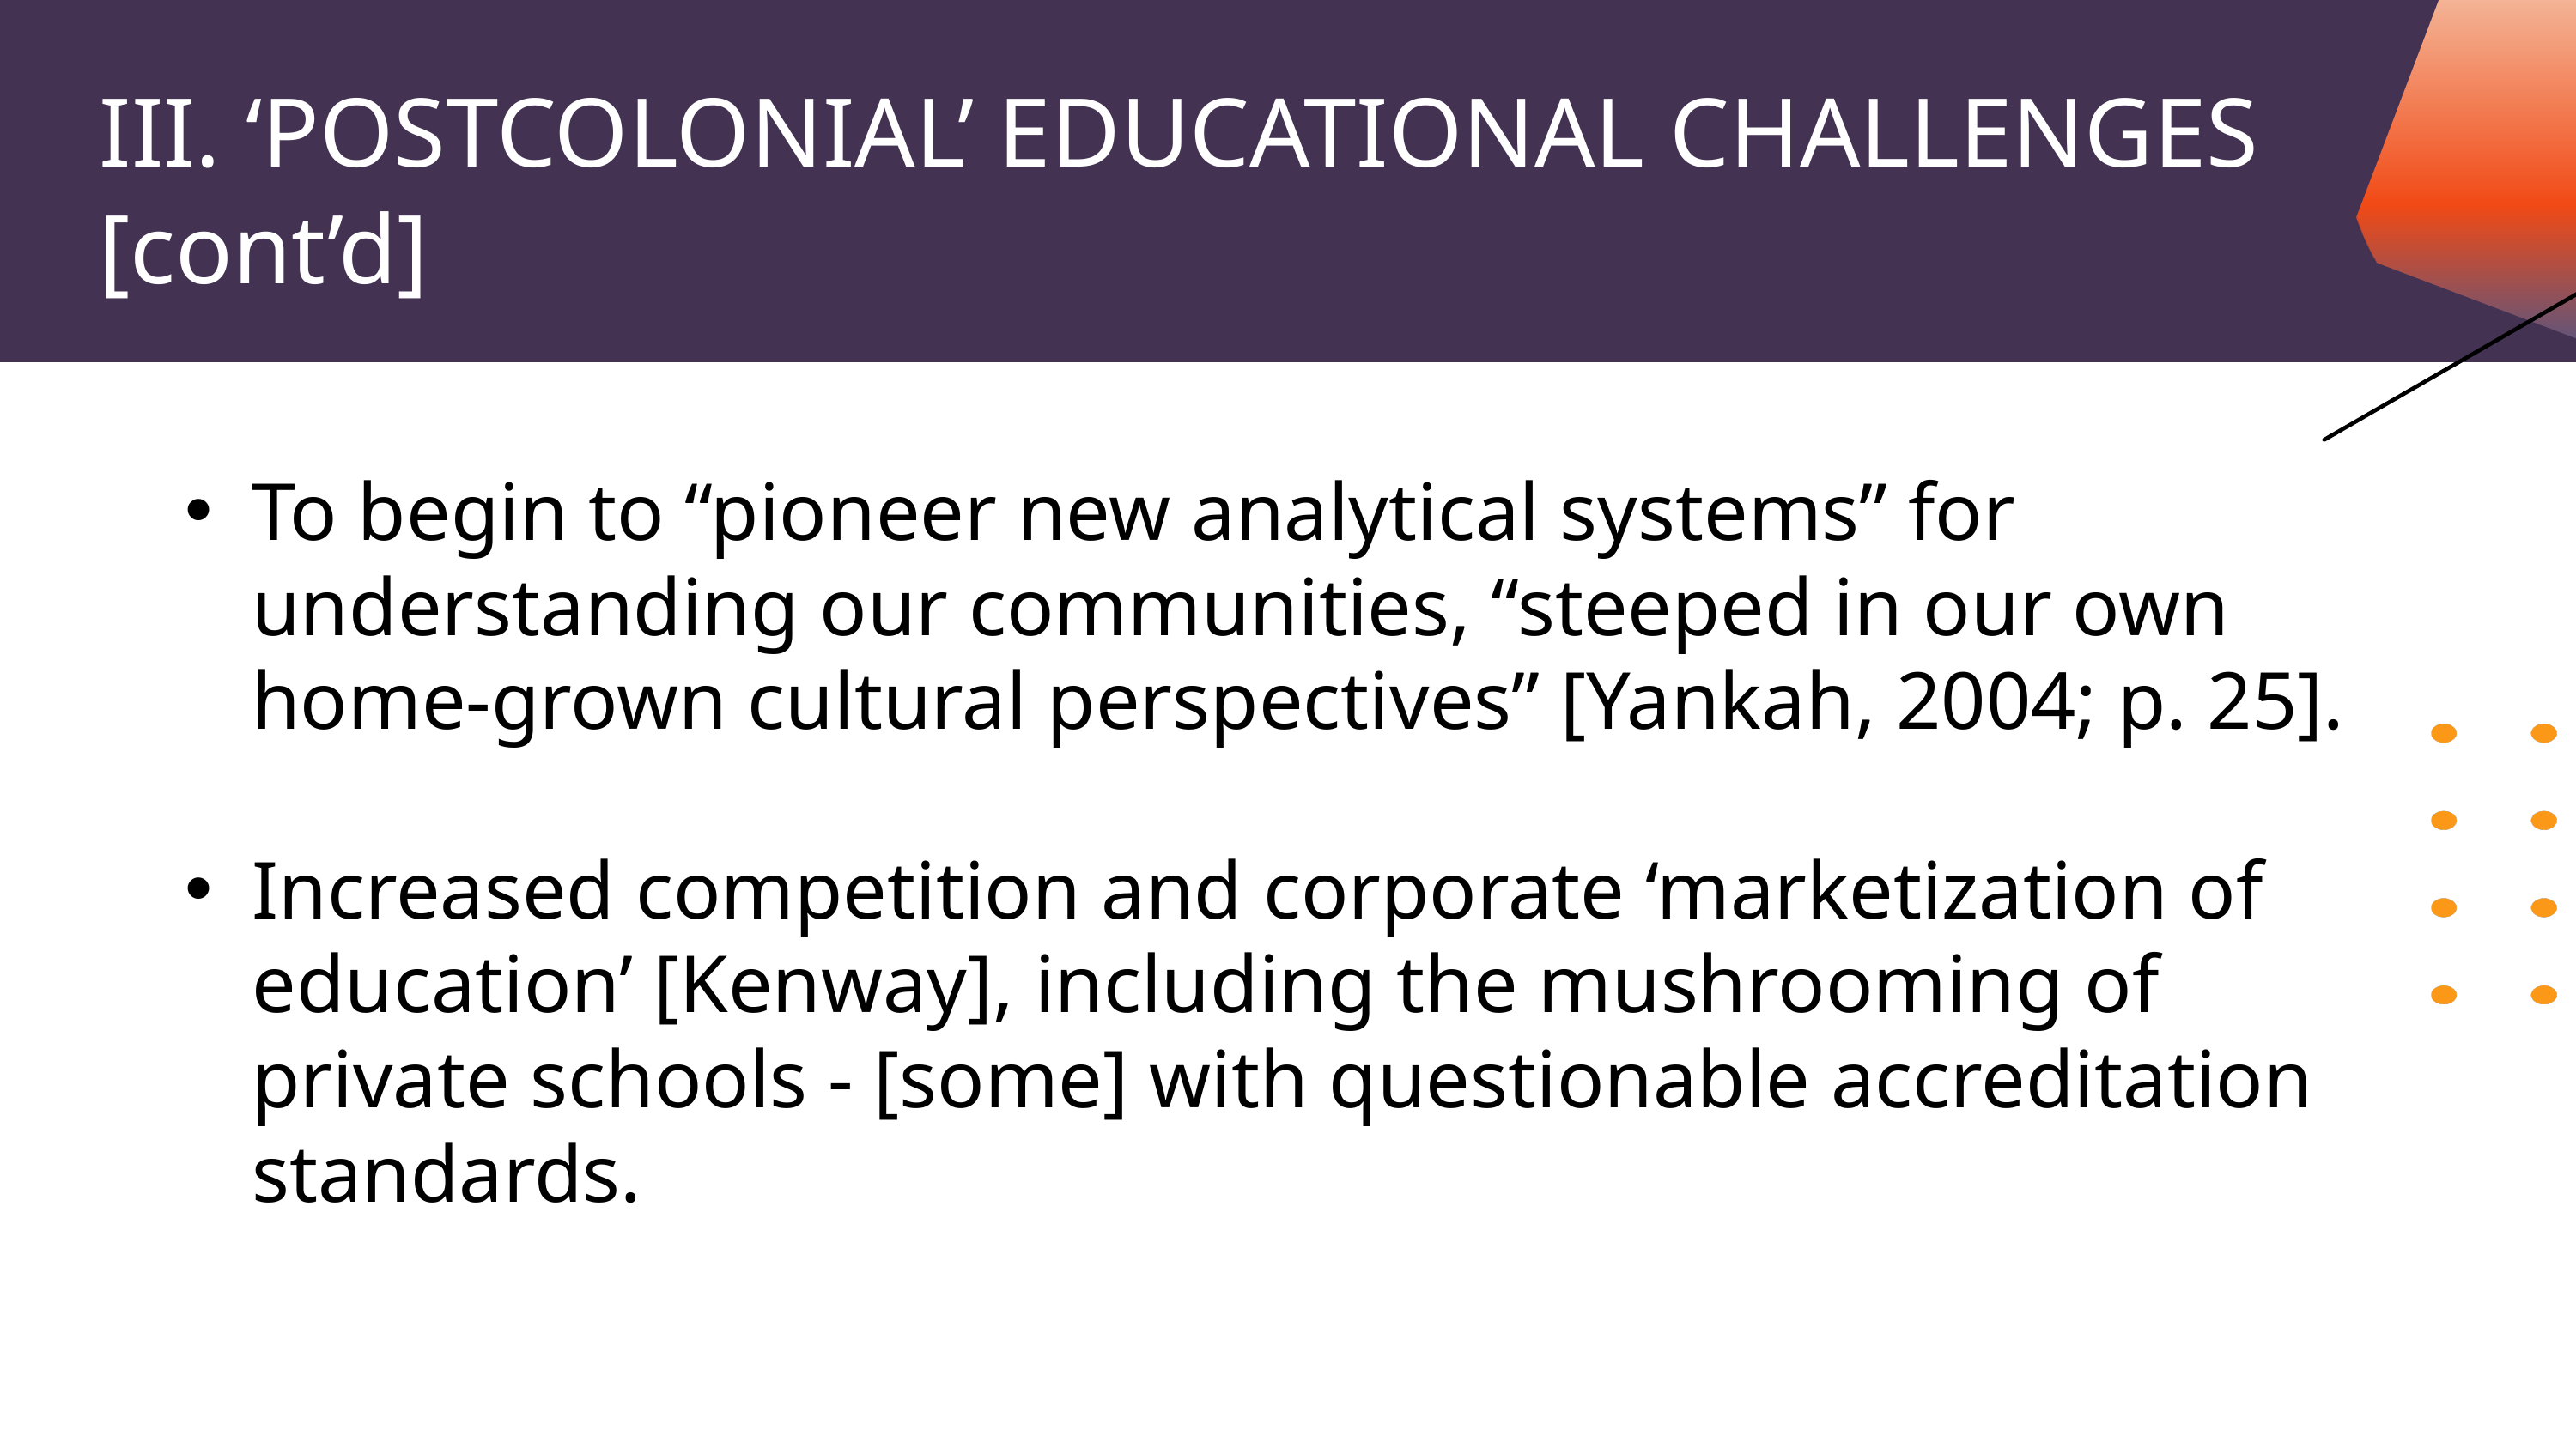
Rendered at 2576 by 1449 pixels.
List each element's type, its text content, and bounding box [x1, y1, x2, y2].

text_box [0, 0, 2318, 363]
text_box [2431, 724, 2576, 1004]
text_box To begin to “pioneer new analytical systems” for understanding our communities, “steeped in our own home-grown cultural perspectives” [Yankah, 2004; p. 25]. Increased competition and corporate ‘marketization of education’ [Kenway], including the mushrooming of private schools - [some] with questionable accreditation standards. [118, 462, 2379, 1313]
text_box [2323, 0, 2576, 441]
